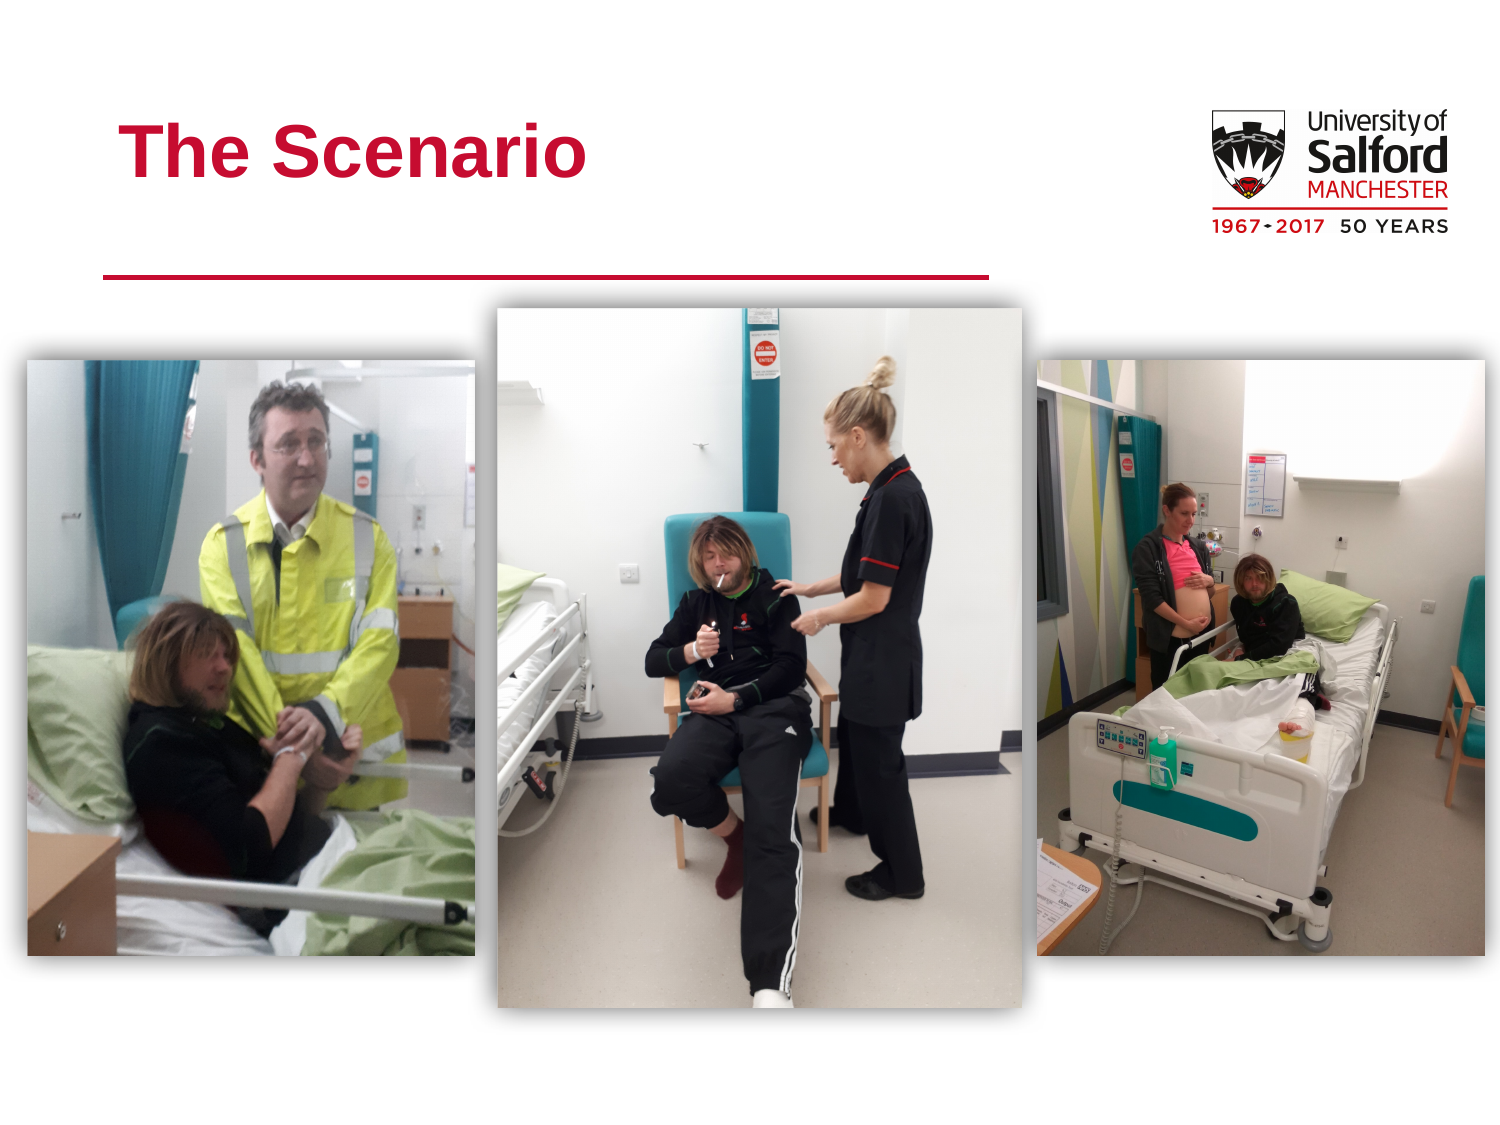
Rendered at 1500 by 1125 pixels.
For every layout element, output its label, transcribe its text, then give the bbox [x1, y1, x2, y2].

picture [1212, 109, 1448, 233]
title The Scenario [103, 59, 1193, 247]
picture [0, 309, 1485, 1007]
